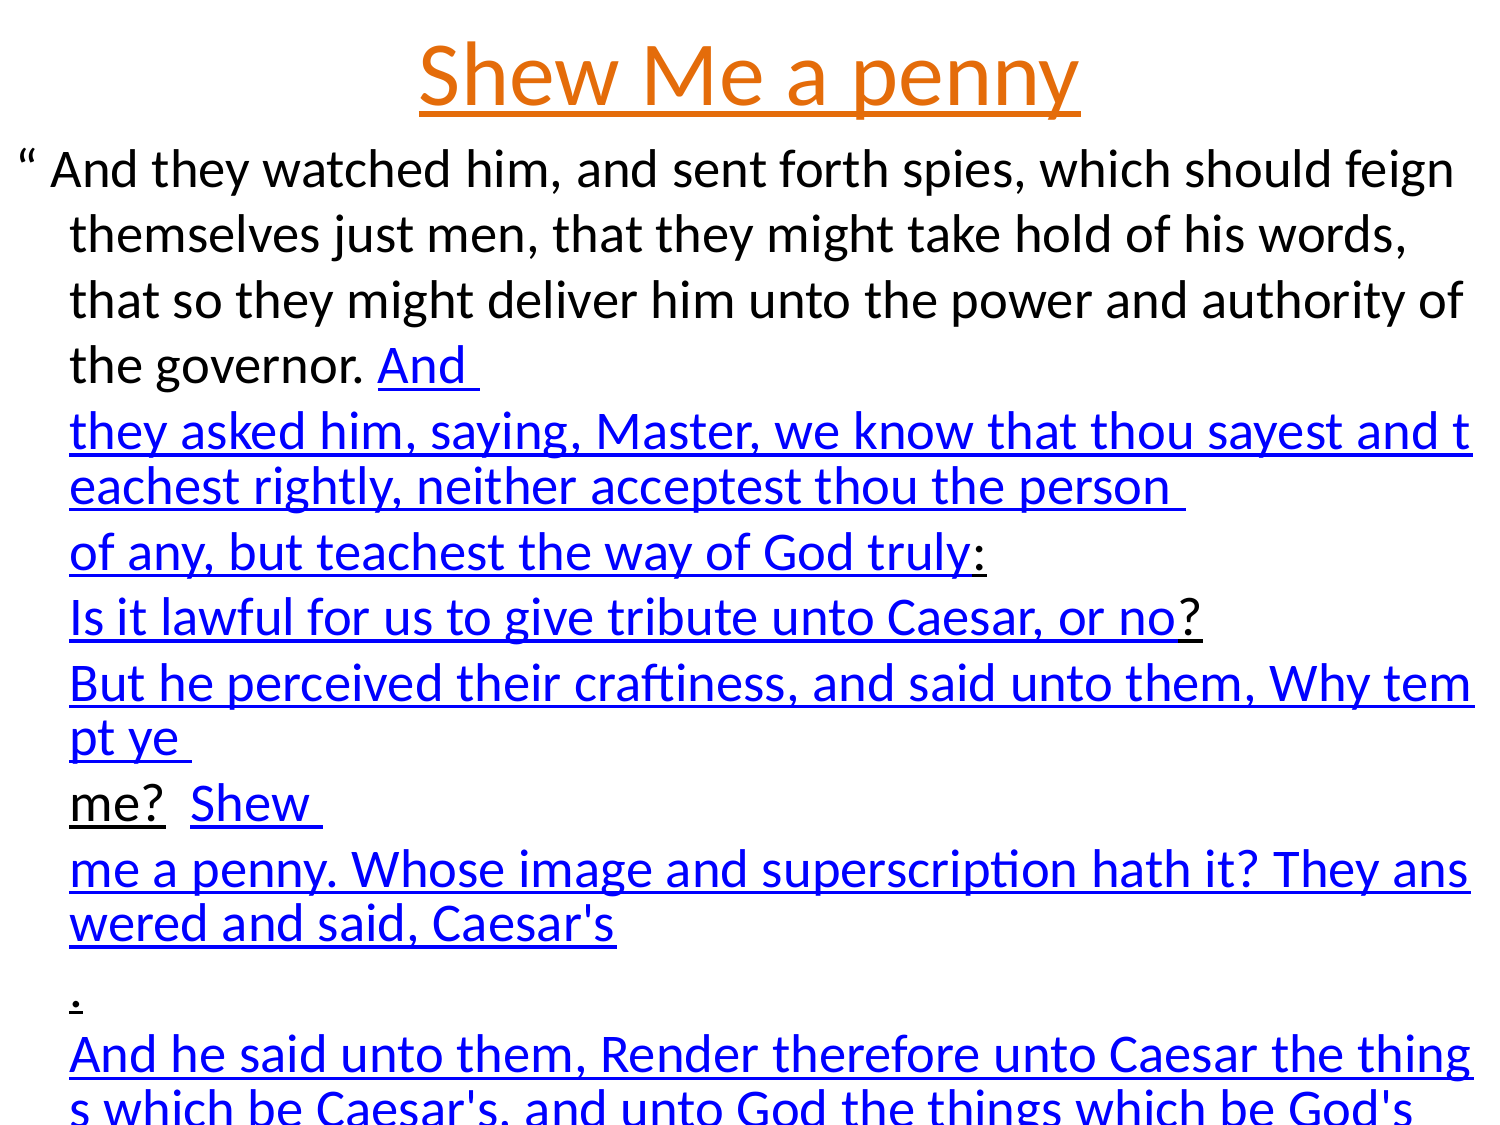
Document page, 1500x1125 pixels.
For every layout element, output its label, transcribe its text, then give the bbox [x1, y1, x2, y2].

title Shew Me a penny [75, 0, 1425, 125]
list “ And they watched him, and sent forth spies, which should feign themselves just men, that they might take hold of his words, that so they might deliver him unto the power and authority of the governor. And they asked him, saying, Master, we know that thou sayest and teachest rightly, neither acceptest thou the person of any, but teachest the way of God truly: Is it lawful for us to give tribute unto Caesar, or no? But he perceived their craftiness, and said unto them, Why tempt ye me? Shew me a penny. Whose image and superscription hath it? They answered and said, Caesar's. And he said unto them, Render therefore unto Caesar the things which be Caesar's, and unto God the things which be God's. And they could not take hold of his words before the people: and they marvelled at his answer, and held their peace.” LK. 20:20-26 [0, 125, 1500, 1125]
